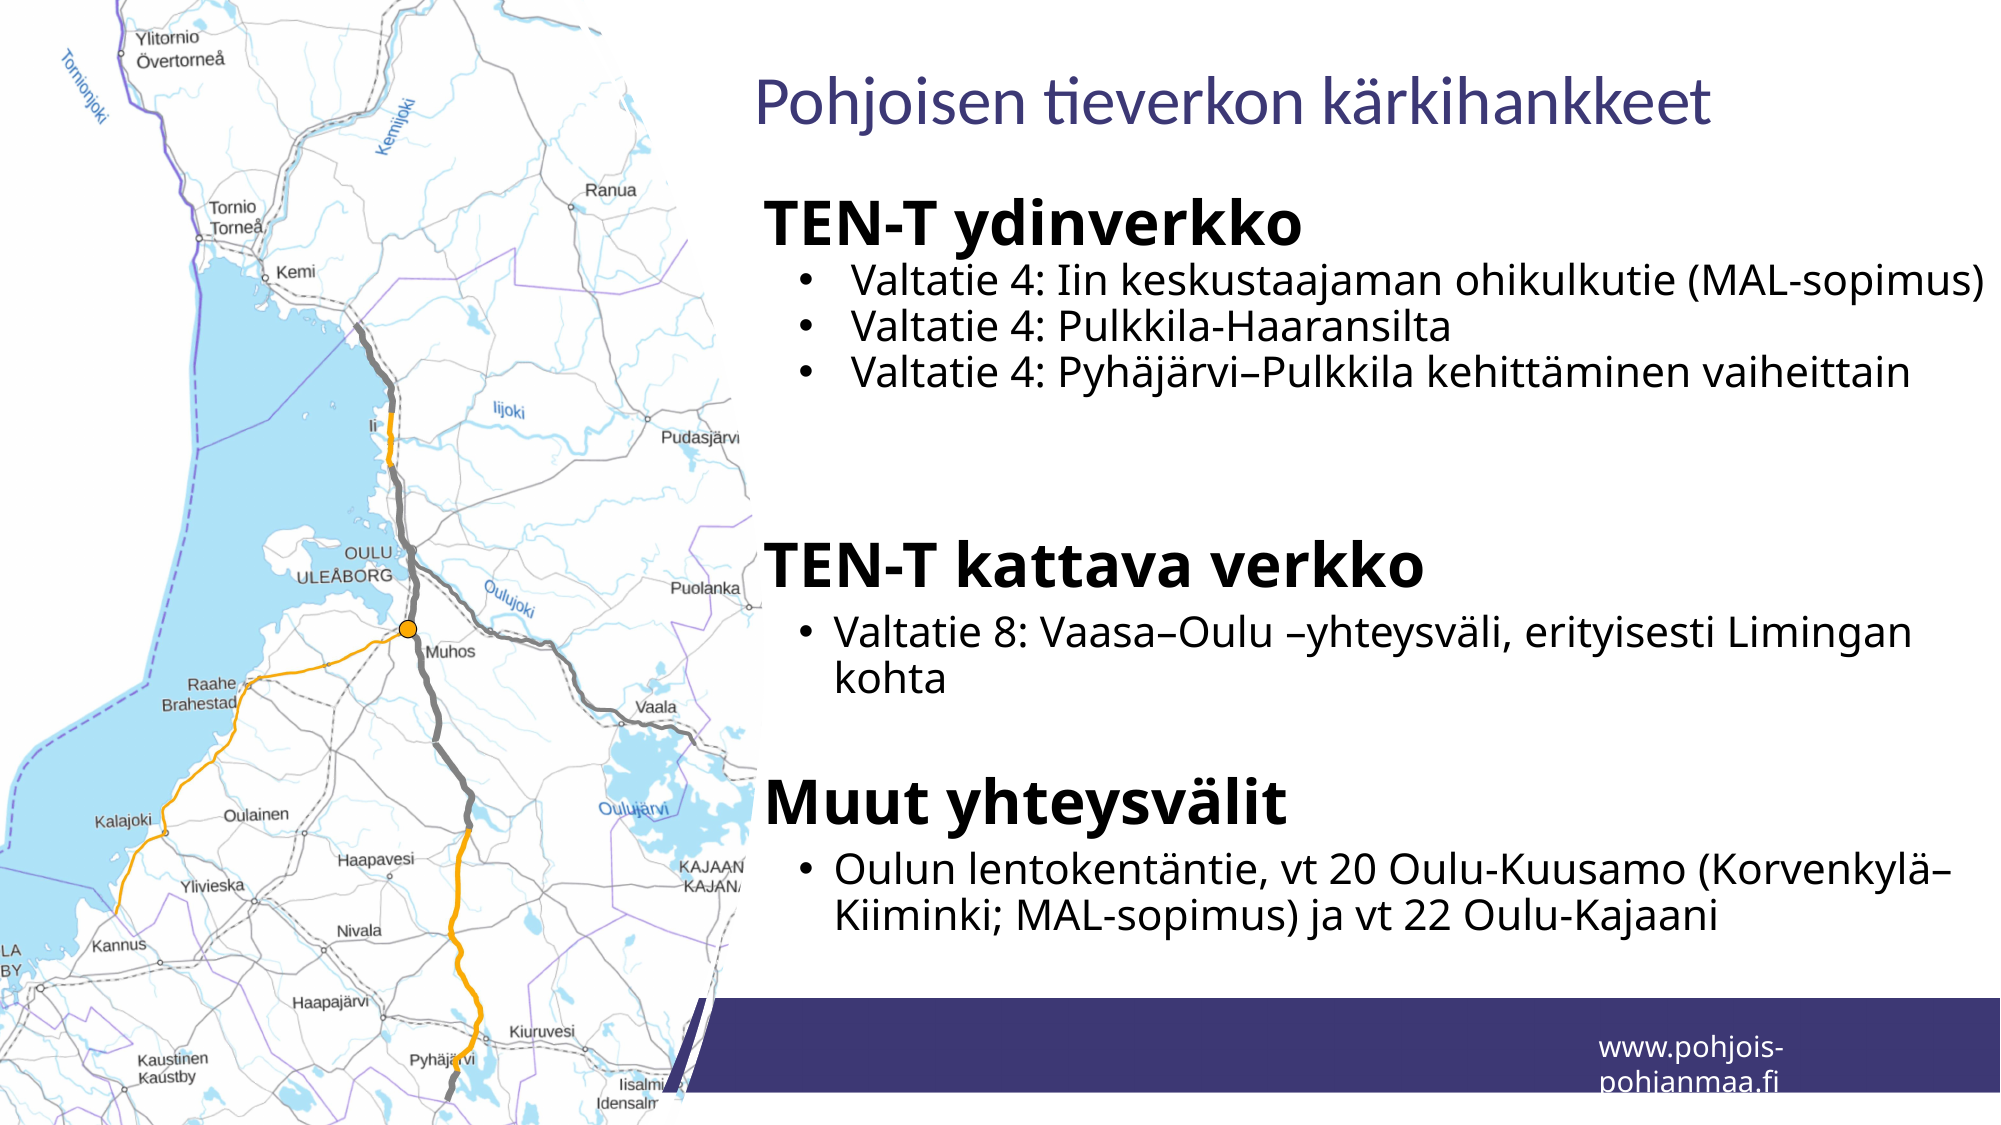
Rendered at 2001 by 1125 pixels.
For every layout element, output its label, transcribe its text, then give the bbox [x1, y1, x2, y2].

picture [0, 0, 2000, 1125]
title Pohjoisen tieverkon kärkihankkeet [764, 5, 1871, 148]
text_box TEN-T ydinverkko Valtatie 4: Iin keskustaajaman ohikulkutie (MAL-sopimus) Valtatie 4: Pulkkila-Haaransilta Valtatie 4: Pyhäjärvi–Pulkkila kehittäminen vaiheittain TEN-T kattava verkko Valtatie 8: Vaasa–Oulu –yhteysväli, erityisesti Limingan kohta Muut yhteysvälit Oulun lentokentäntie, vt 20 Oulu-Kuusamo (Korvenkylä–Kiiminki; MAL-sopimus) ja vt 22 Oulu-Kajaani [764, 184, 2000, 1017]
